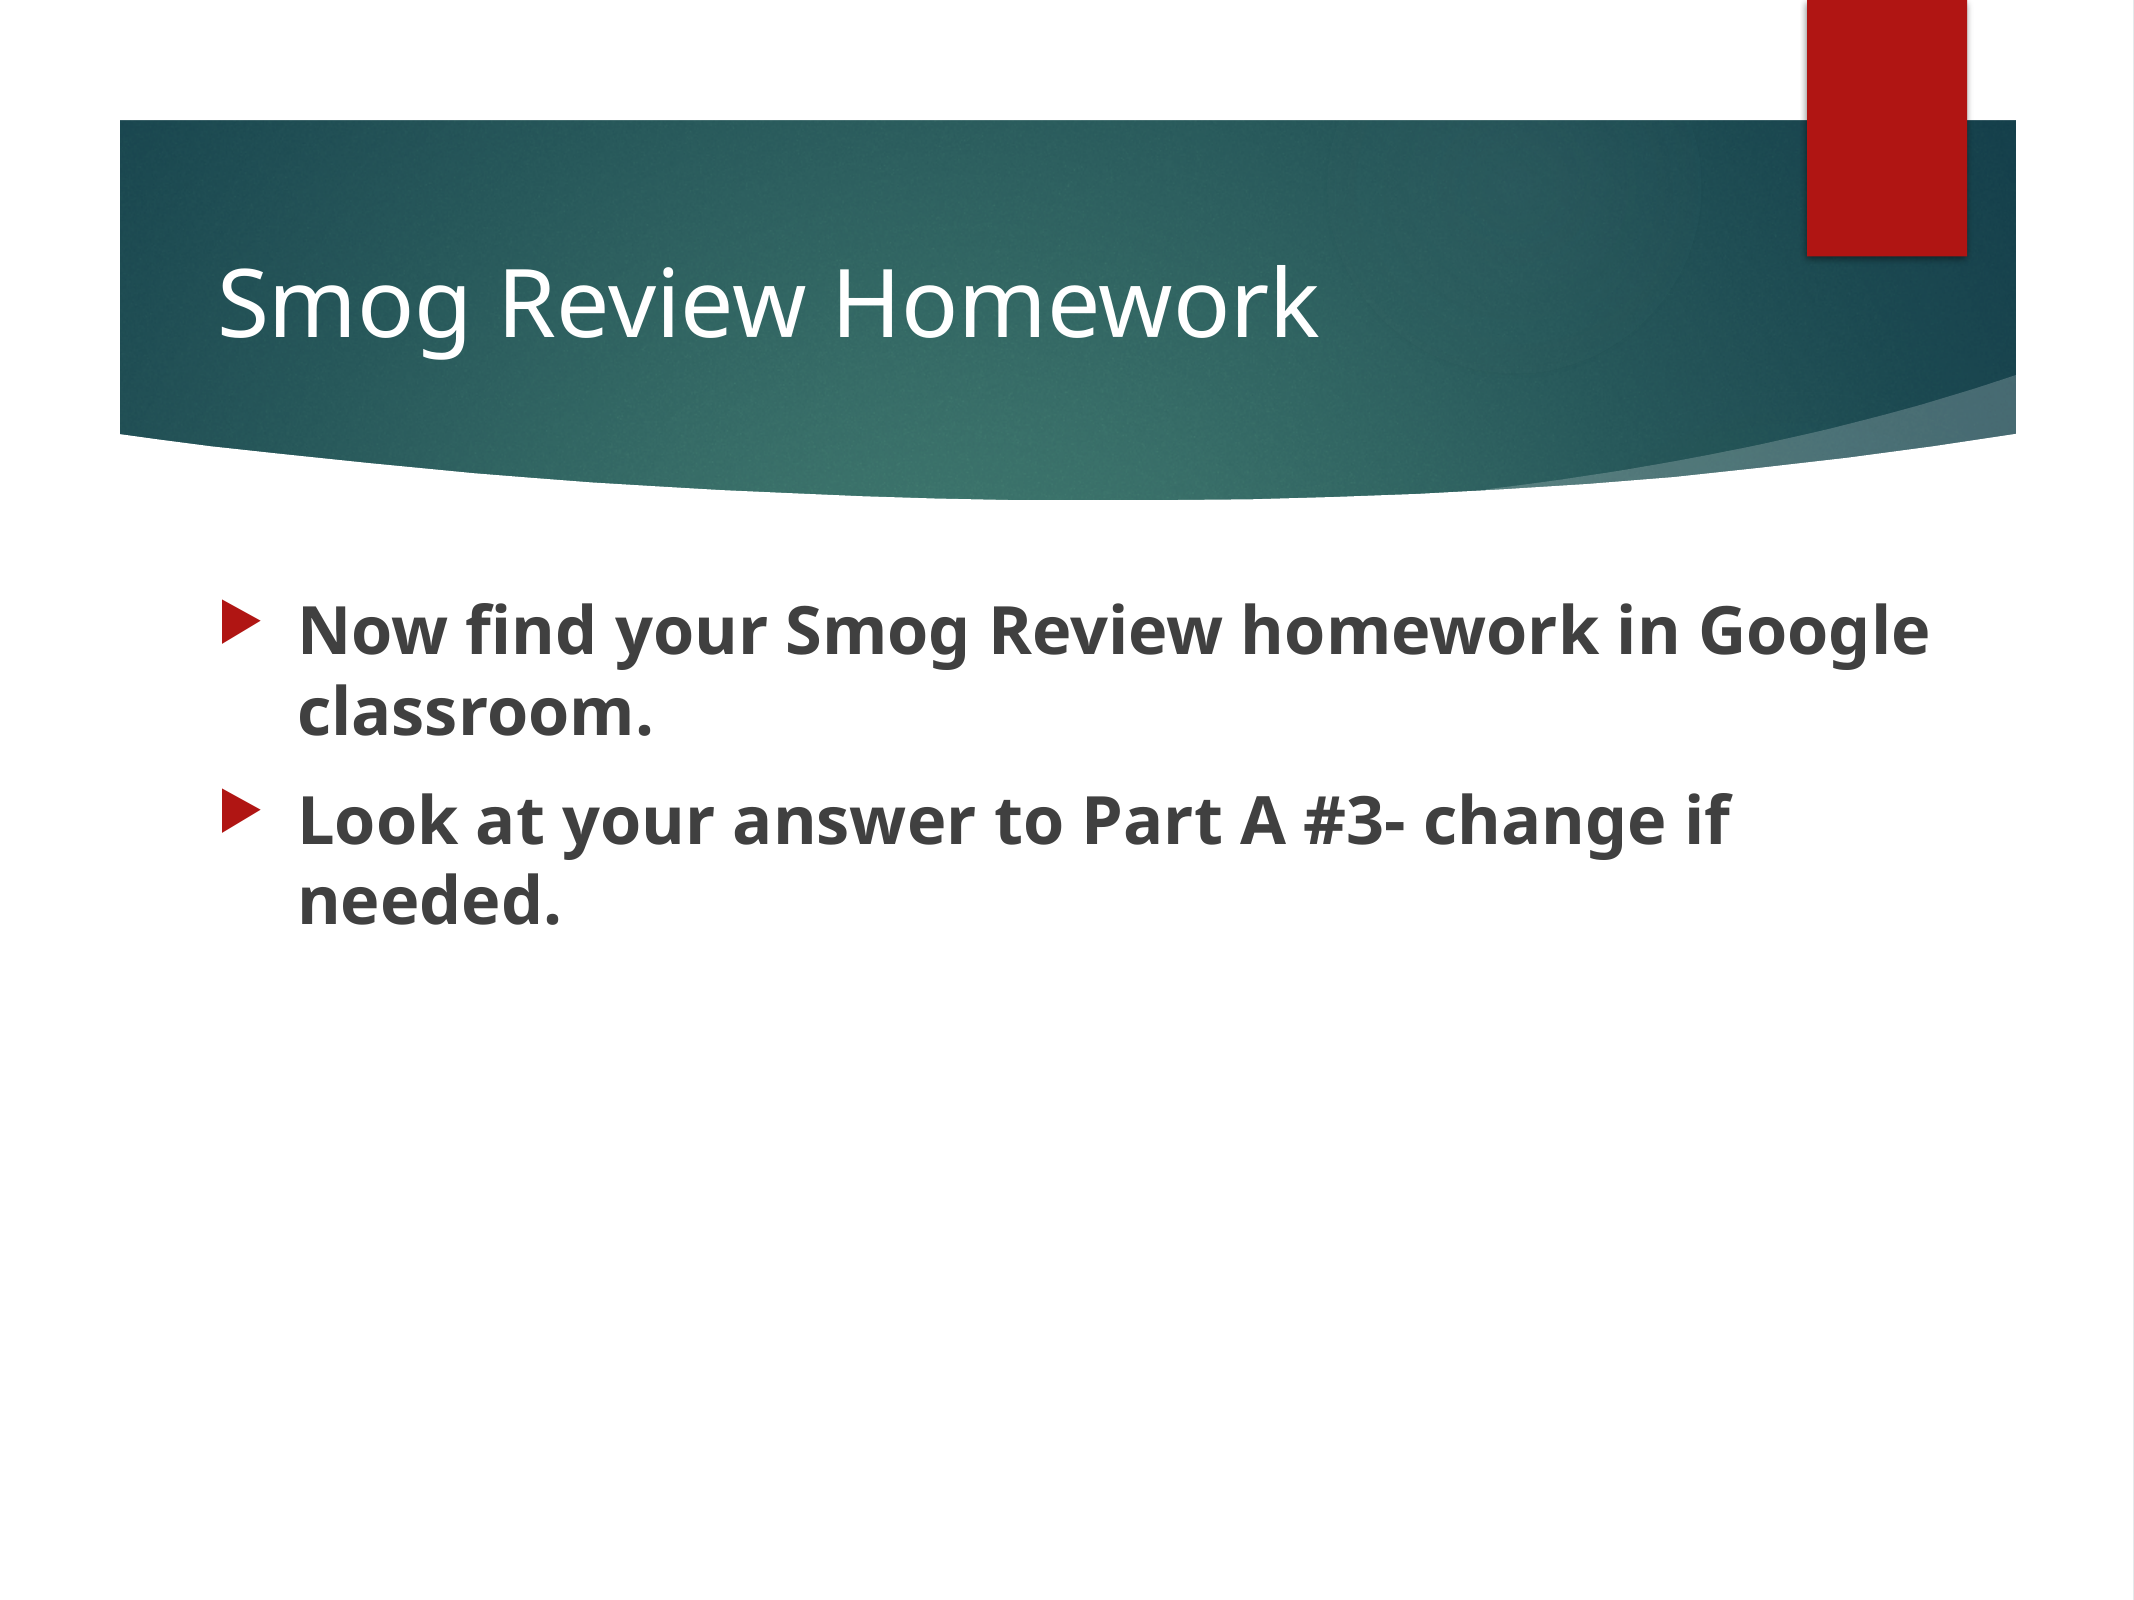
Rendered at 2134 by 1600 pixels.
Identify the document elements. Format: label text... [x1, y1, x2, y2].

title Smog Review Homework [202, 216, 1683, 382]
list Now find your Smog Review homework in Google classroom. Look at your answer to Part A #3- change if needed. [202, 580, 1981, 1405]
